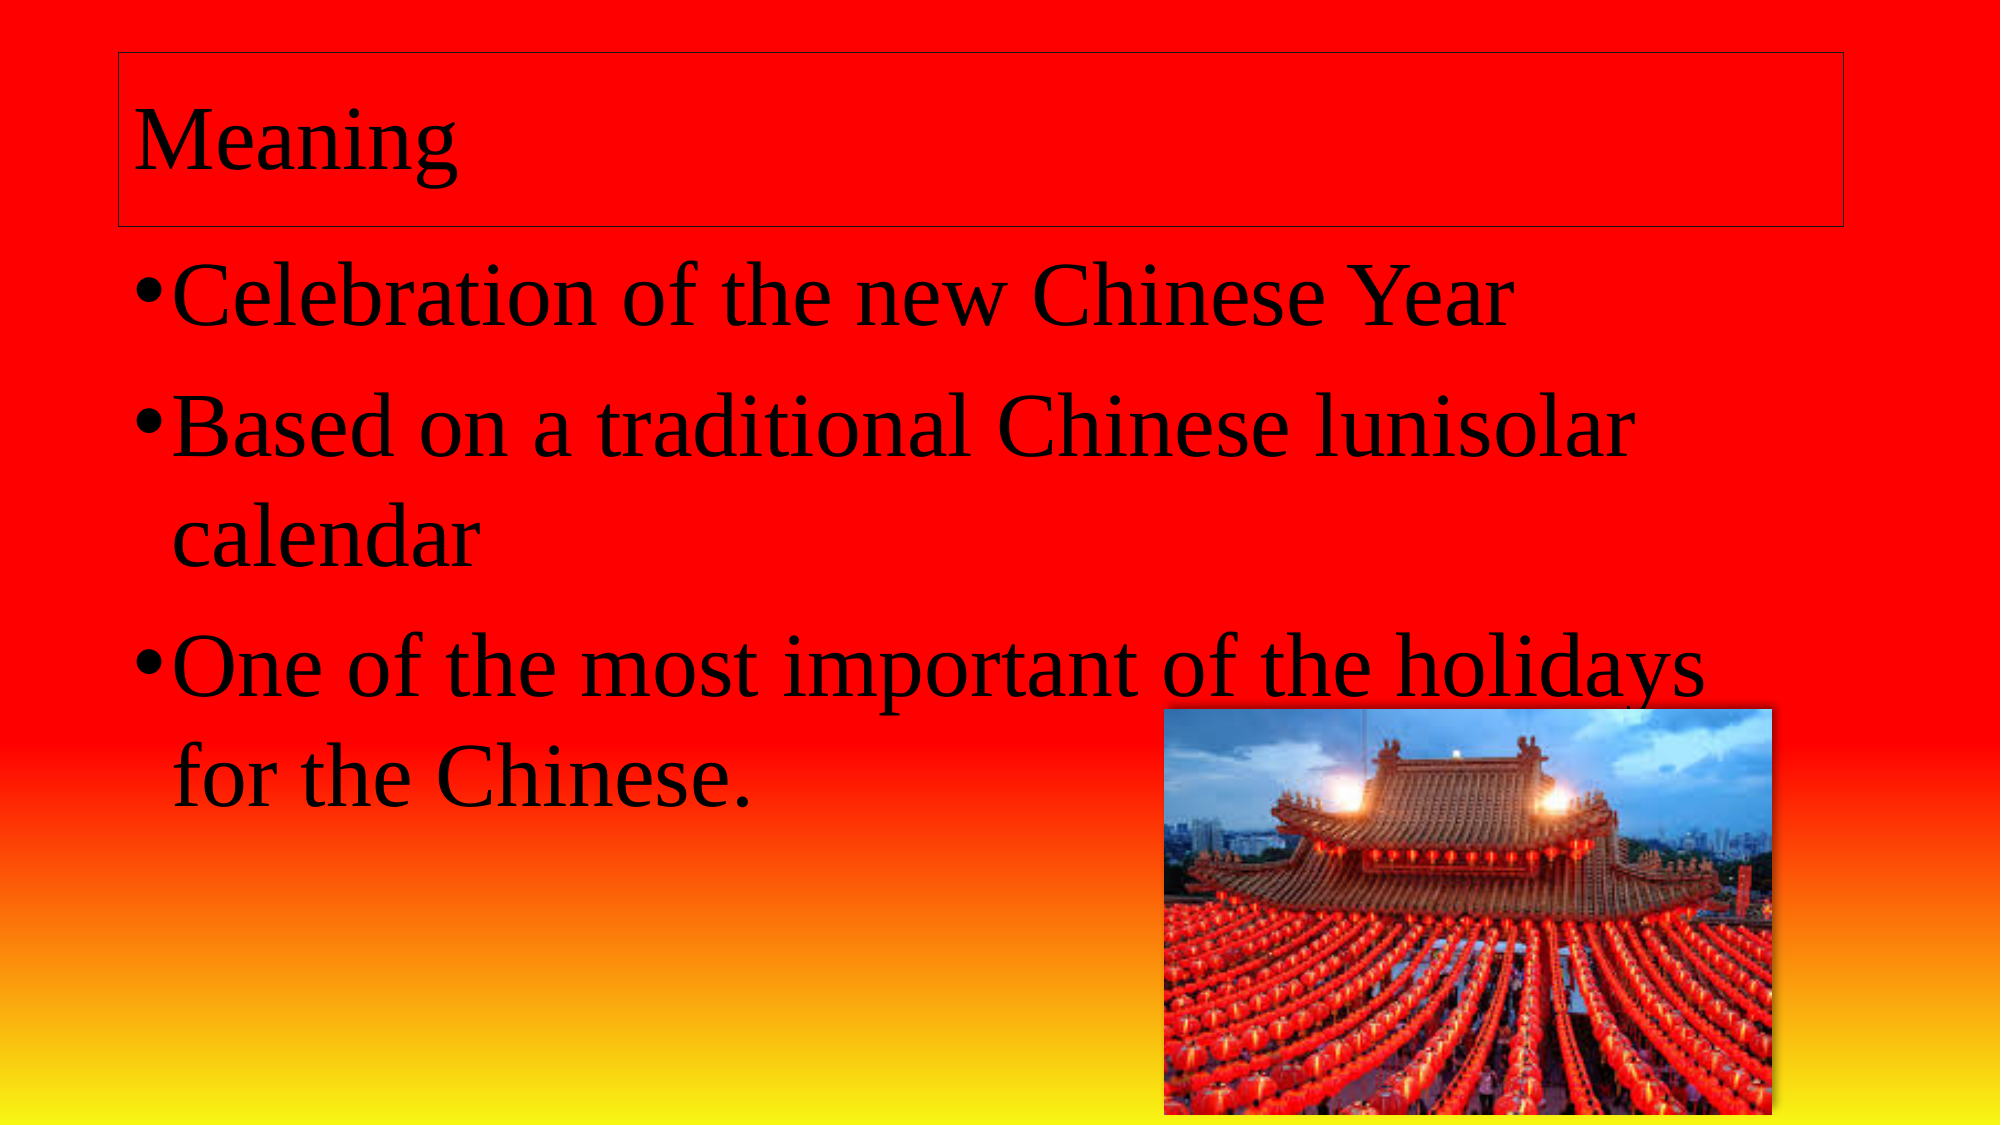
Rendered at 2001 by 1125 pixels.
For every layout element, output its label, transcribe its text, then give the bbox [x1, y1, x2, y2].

picture [1164, 709, 1772, 1115]
title Meaning [118, 52, 1844, 226]
list Celebration of the new Chinese Year Based on a traditional Chinese lunisolar calendar One of the most important of the holidays for the Chinese. [118, 226, 1844, 980]
